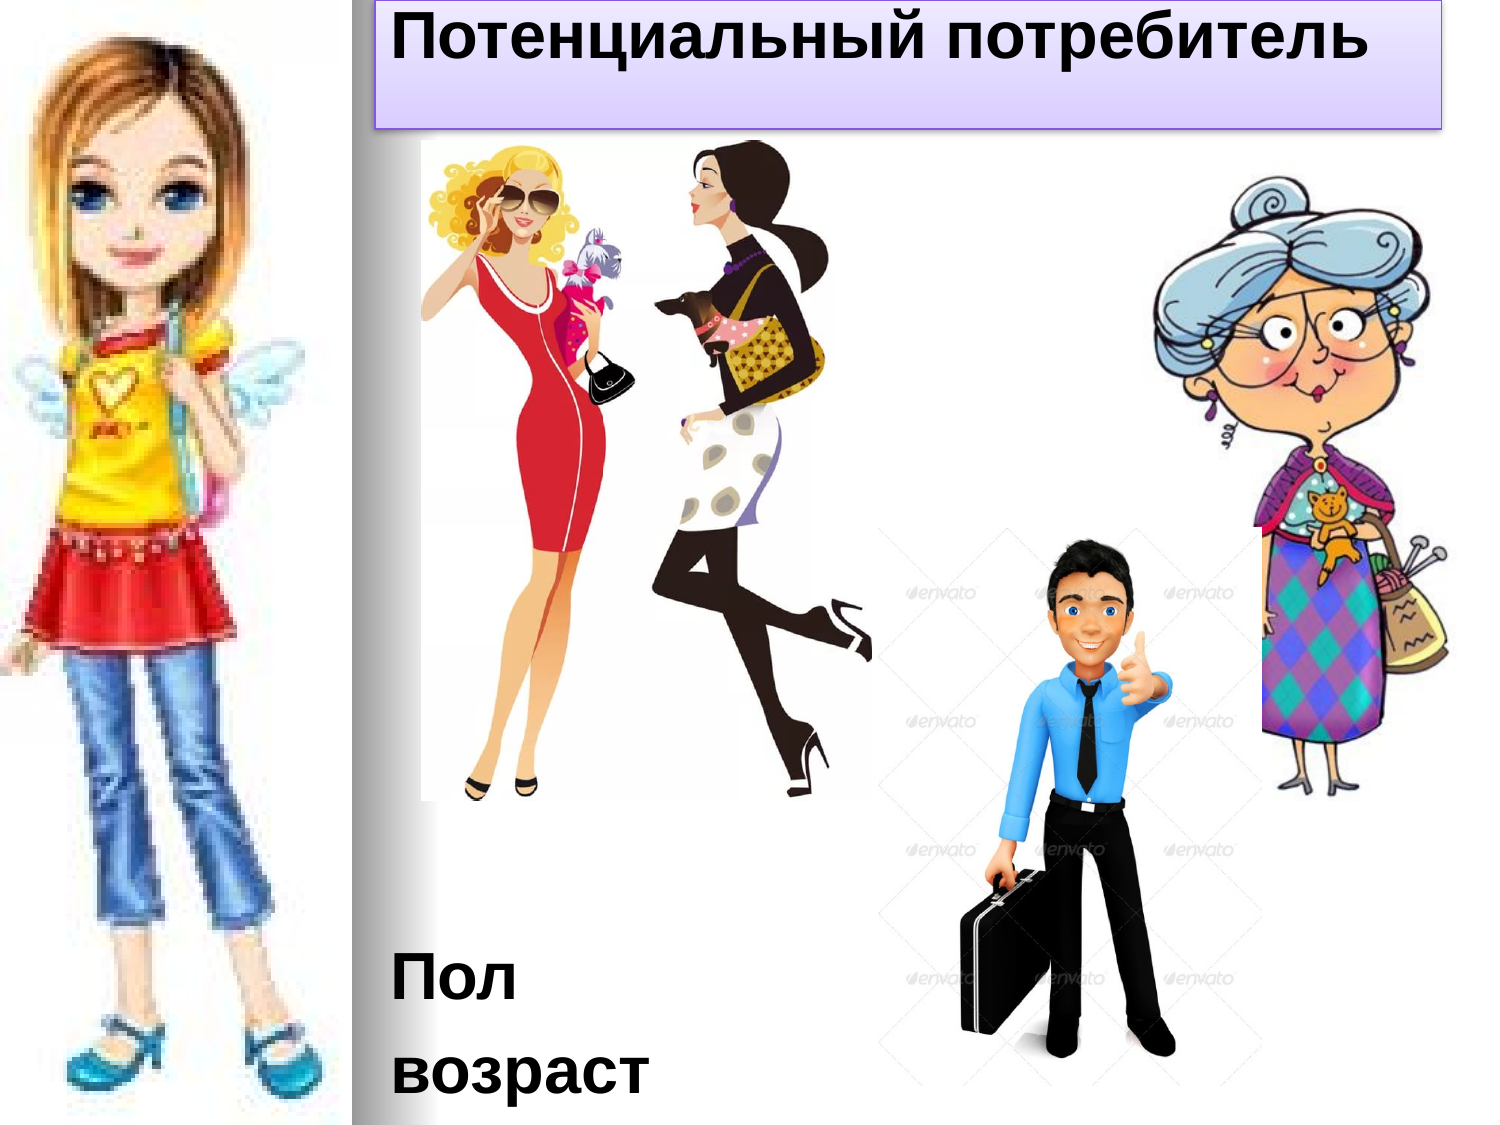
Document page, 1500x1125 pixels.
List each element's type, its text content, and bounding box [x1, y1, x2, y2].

list Пол возраст [374, 925, 875, 1091]
picture [0, 0, 1500, 1125]
title Потенциальный потребитель [374, 0, 1442, 130]
